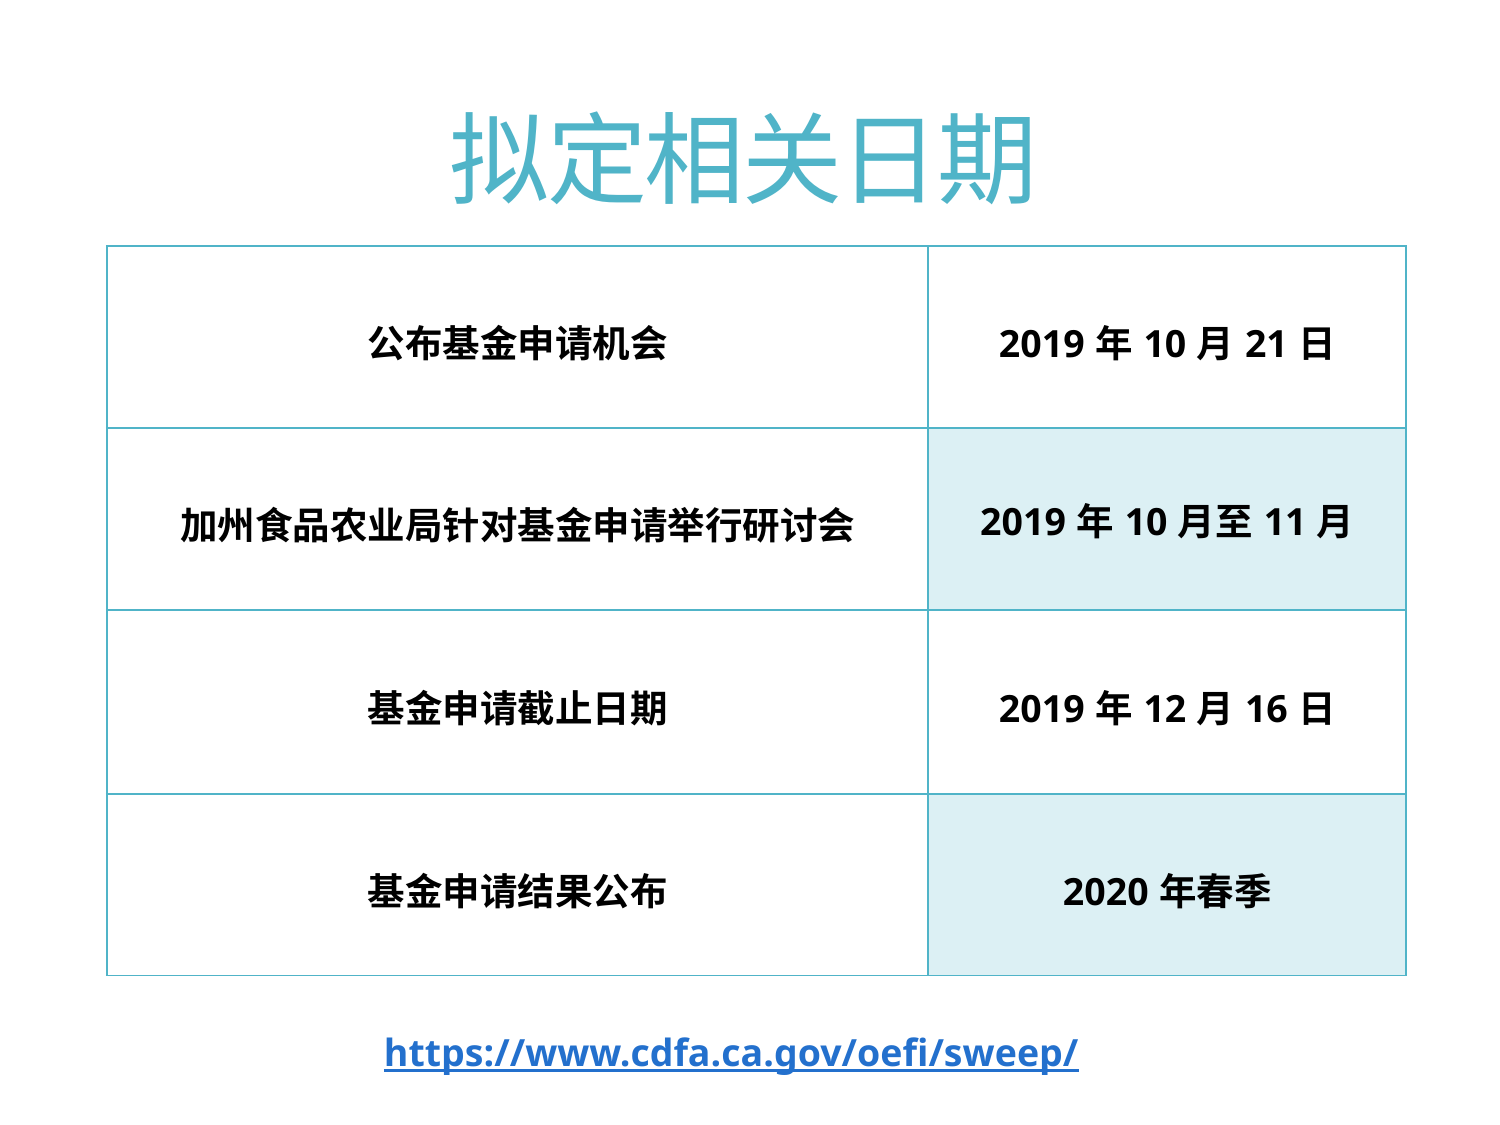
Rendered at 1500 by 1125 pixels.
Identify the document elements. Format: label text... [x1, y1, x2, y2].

table_cell 加州食品农业局针对基金申请举行研讨会 [108, 429, 927, 609]
title 拟定相关日期 [80, 81, 1407, 247]
table_cell 2019年12月16日 [929, 611, 1405, 793]
table_cell 基金申请结果公布 [108, 795, 927, 975]
table_header 公布基金申请机会 [108, 247, 927, 427]
table_header 2019年10月21日 [929, 247, 1405, 427]
table_cell 2019年10月至11月 [929, 429, 1405, 609]
text_box https://www.cdfa.ca.gov/oefi/sweep/ [80, 1021, 1383, 1087]
table_cell 基金申请截止日期 [108, 611, 927, 793]
table_cell 2020年春季 [929, 795, 1405, 975]
